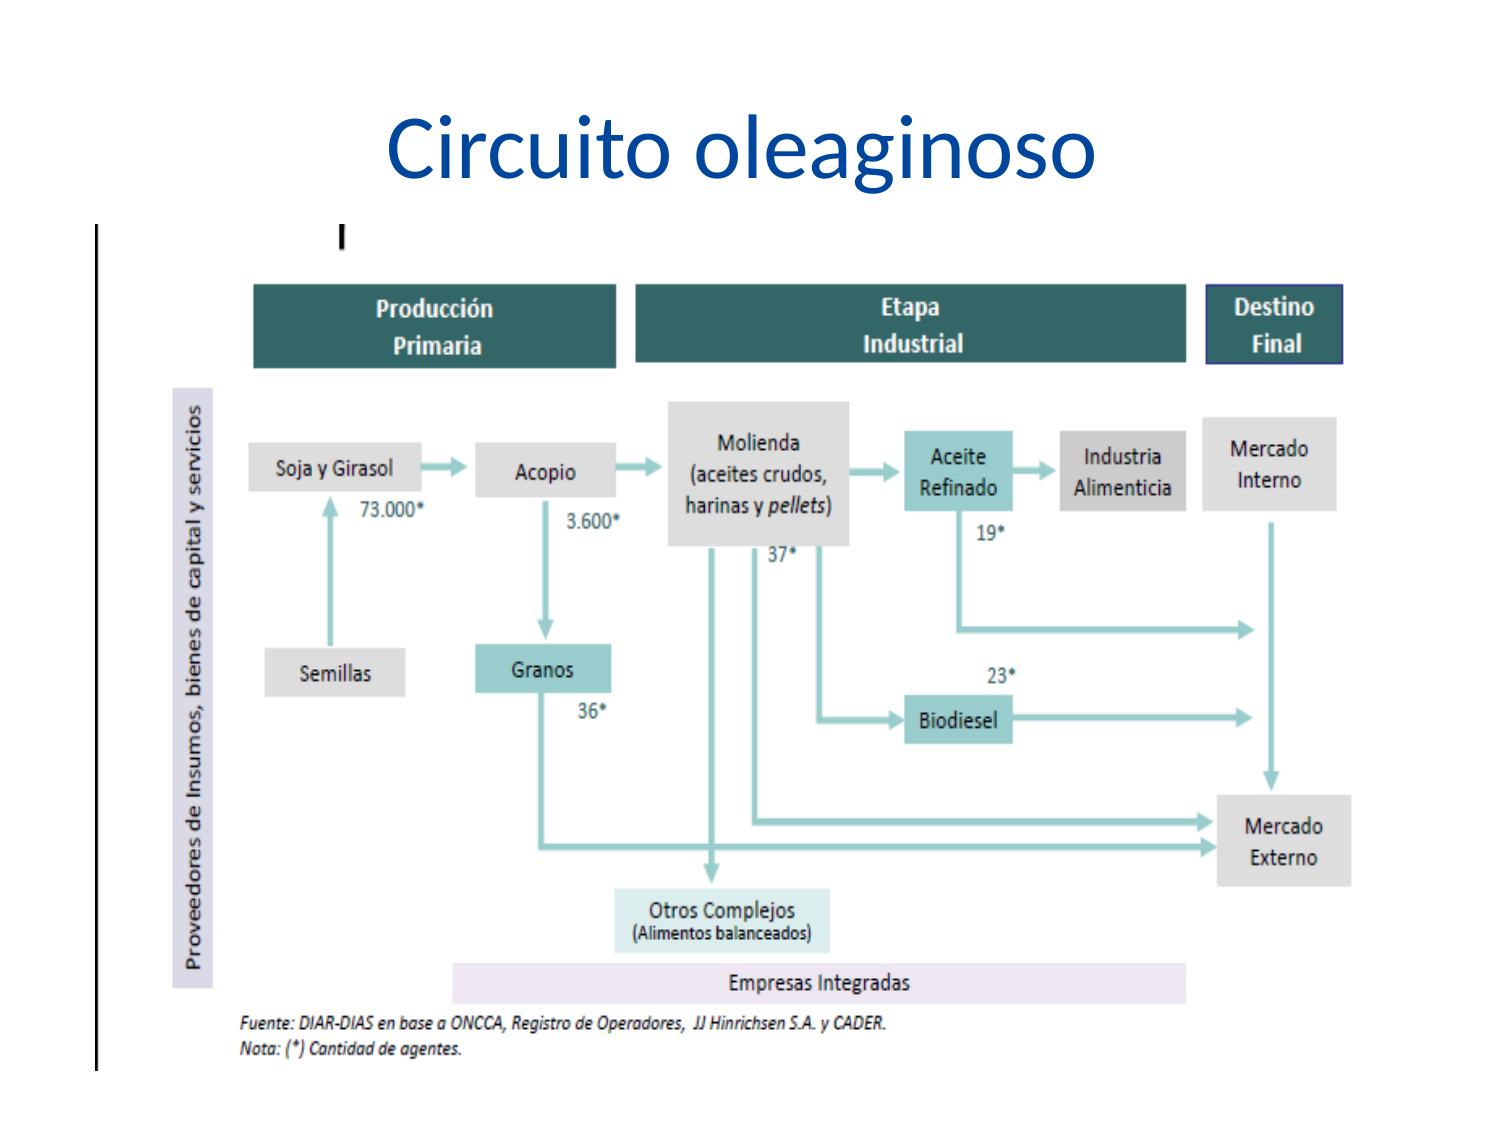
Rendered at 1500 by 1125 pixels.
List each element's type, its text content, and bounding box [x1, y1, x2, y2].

picture [94, 223, 1466, 1071]
title Circuito oleaginoso [52, 66, 1434, 217]
